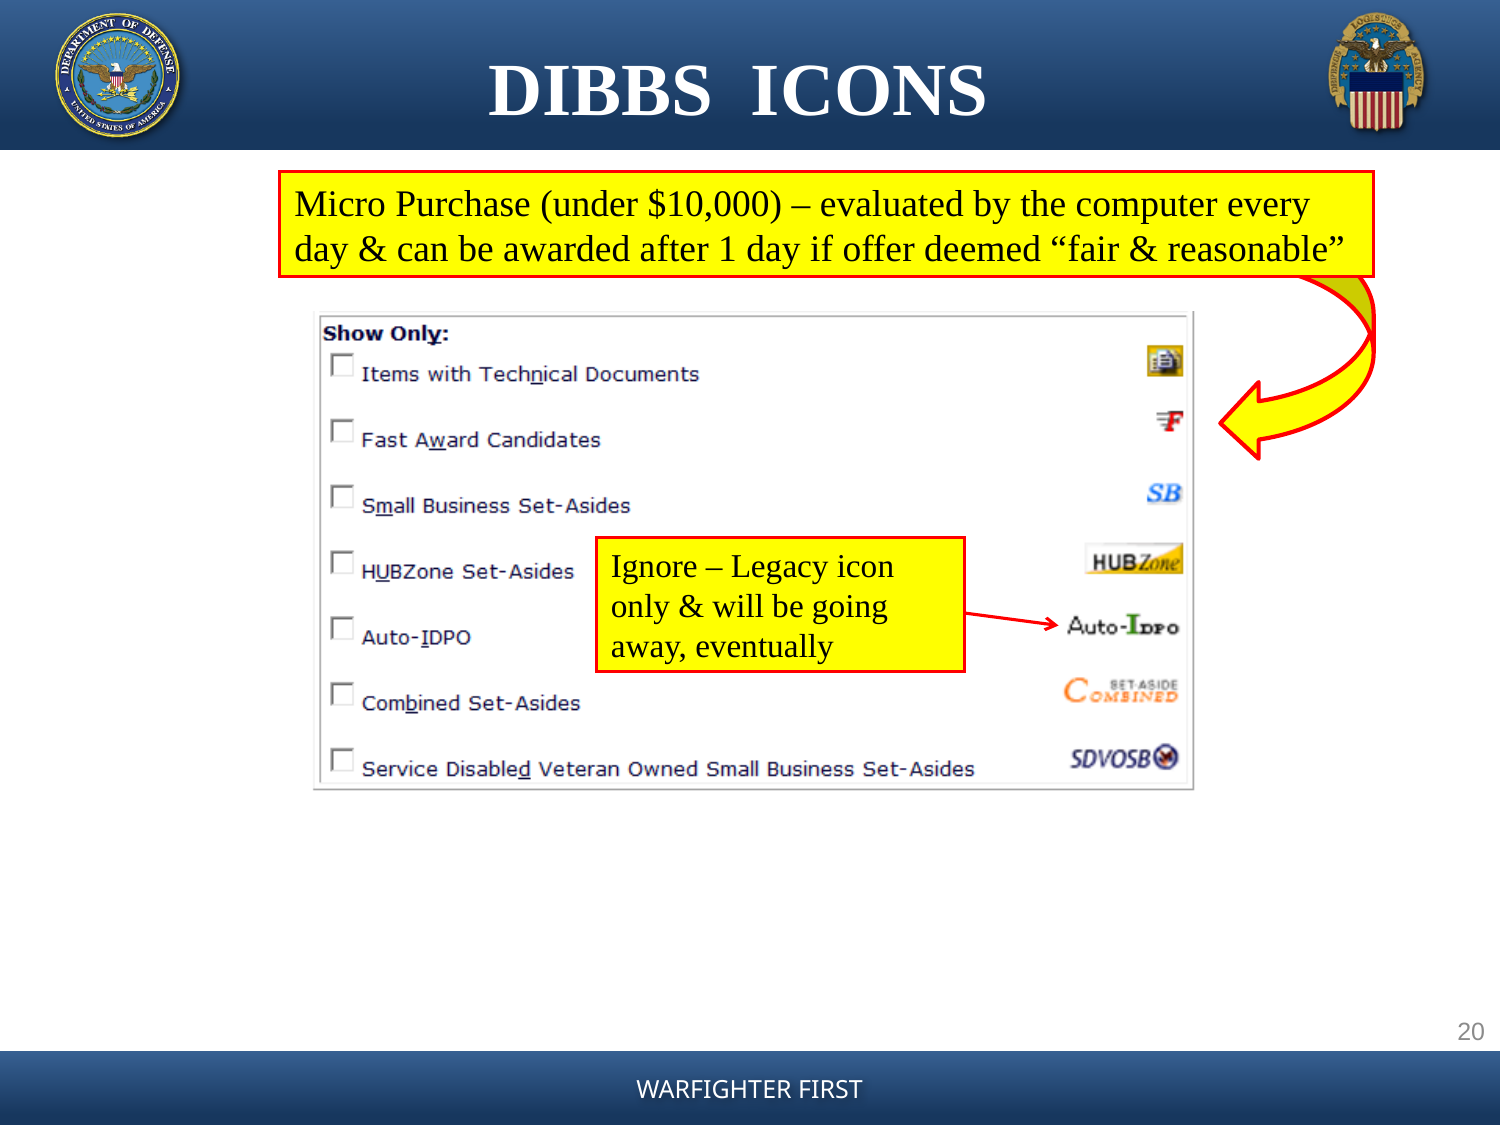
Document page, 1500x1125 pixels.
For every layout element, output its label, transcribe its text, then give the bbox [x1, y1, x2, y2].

picture [53, 11, 181, 139]
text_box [963, 612, 1059, 626]
picture [1320, 8, 1436, 143]
picture [279, 311, 1221, 814]
text_box Micro Purchase (under $10,000) – evaluated by the computer every day & can be awarded after 1 day if offer deemed “fair & reasonable” [279, 171, 1374, 277]
text_box [1224, 277, 1376, 461]
text_box DIBBS ICONS [237, 33, 1240, 134]
